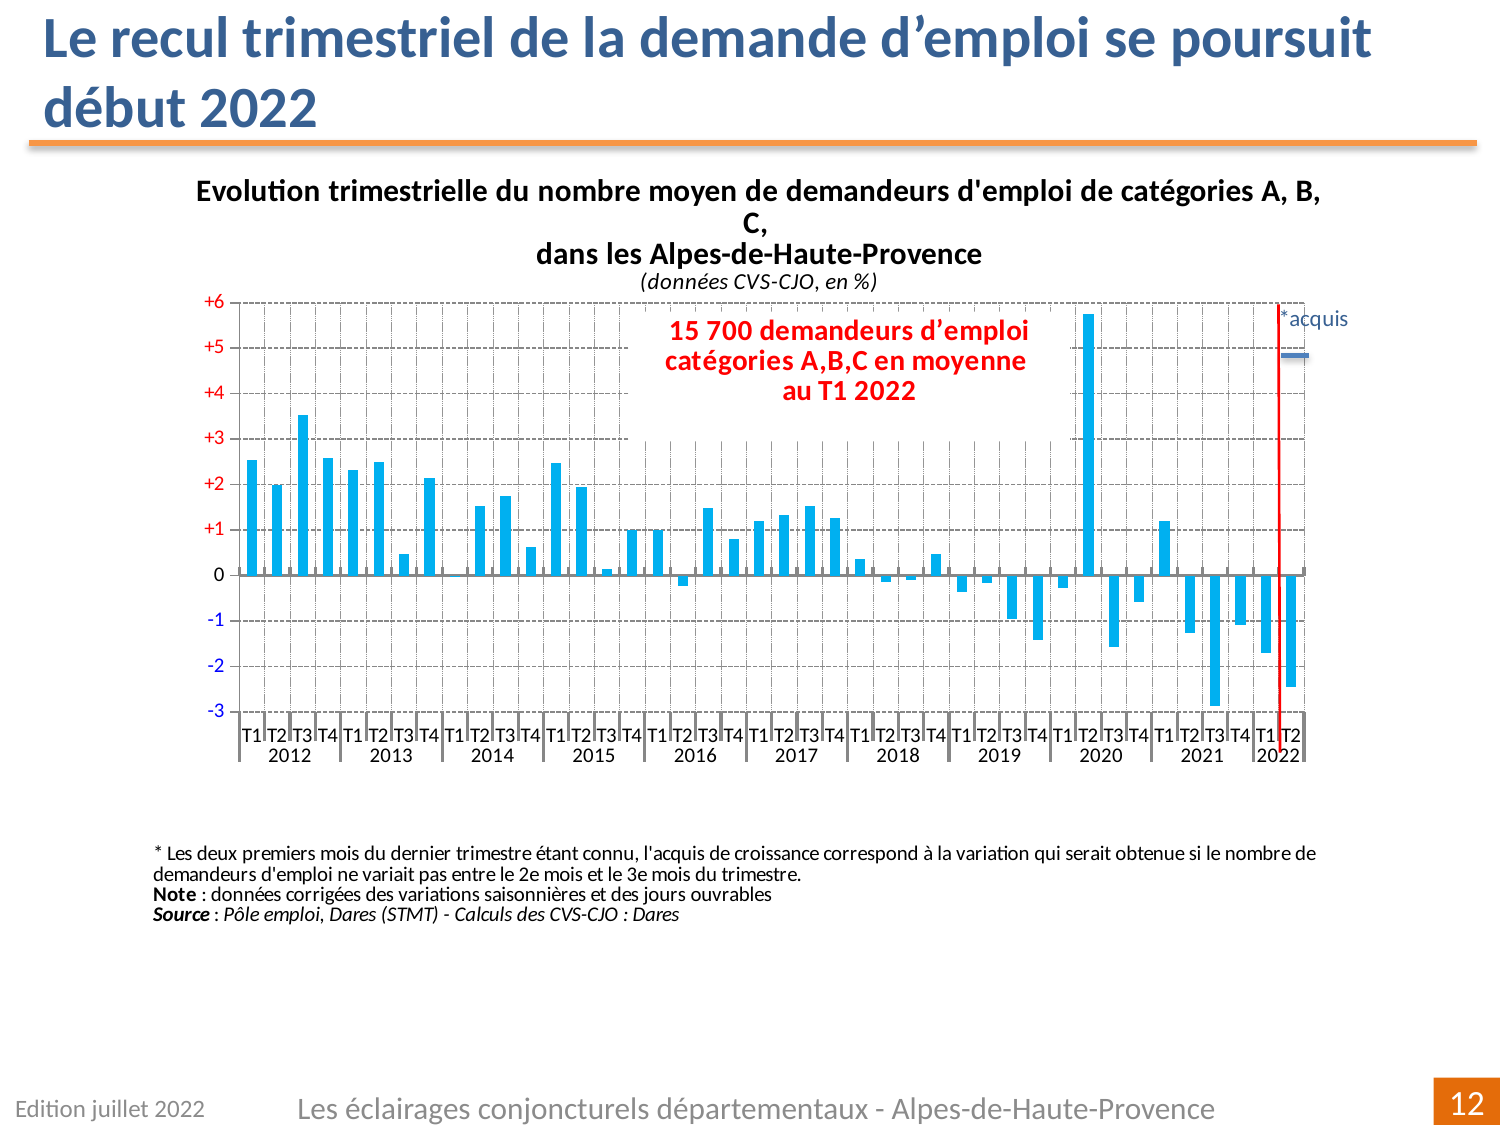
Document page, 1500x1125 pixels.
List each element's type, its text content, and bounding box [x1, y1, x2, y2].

slide_number Edition juillet 2022 [0, 1077, 350, 1125]
footer Les éclairages conjoncturels départementaux - Alpes-de-Haute-Provence [350, 1077, 1237, 1125]
slide_number 12 [1433, 1077, 1500, 1125]
chart [134, 170, 1366, 955]
text_box Le recul trimestriel de la demande d’emploi se poursuit début 2022 [28, 0, 1494, 147]
